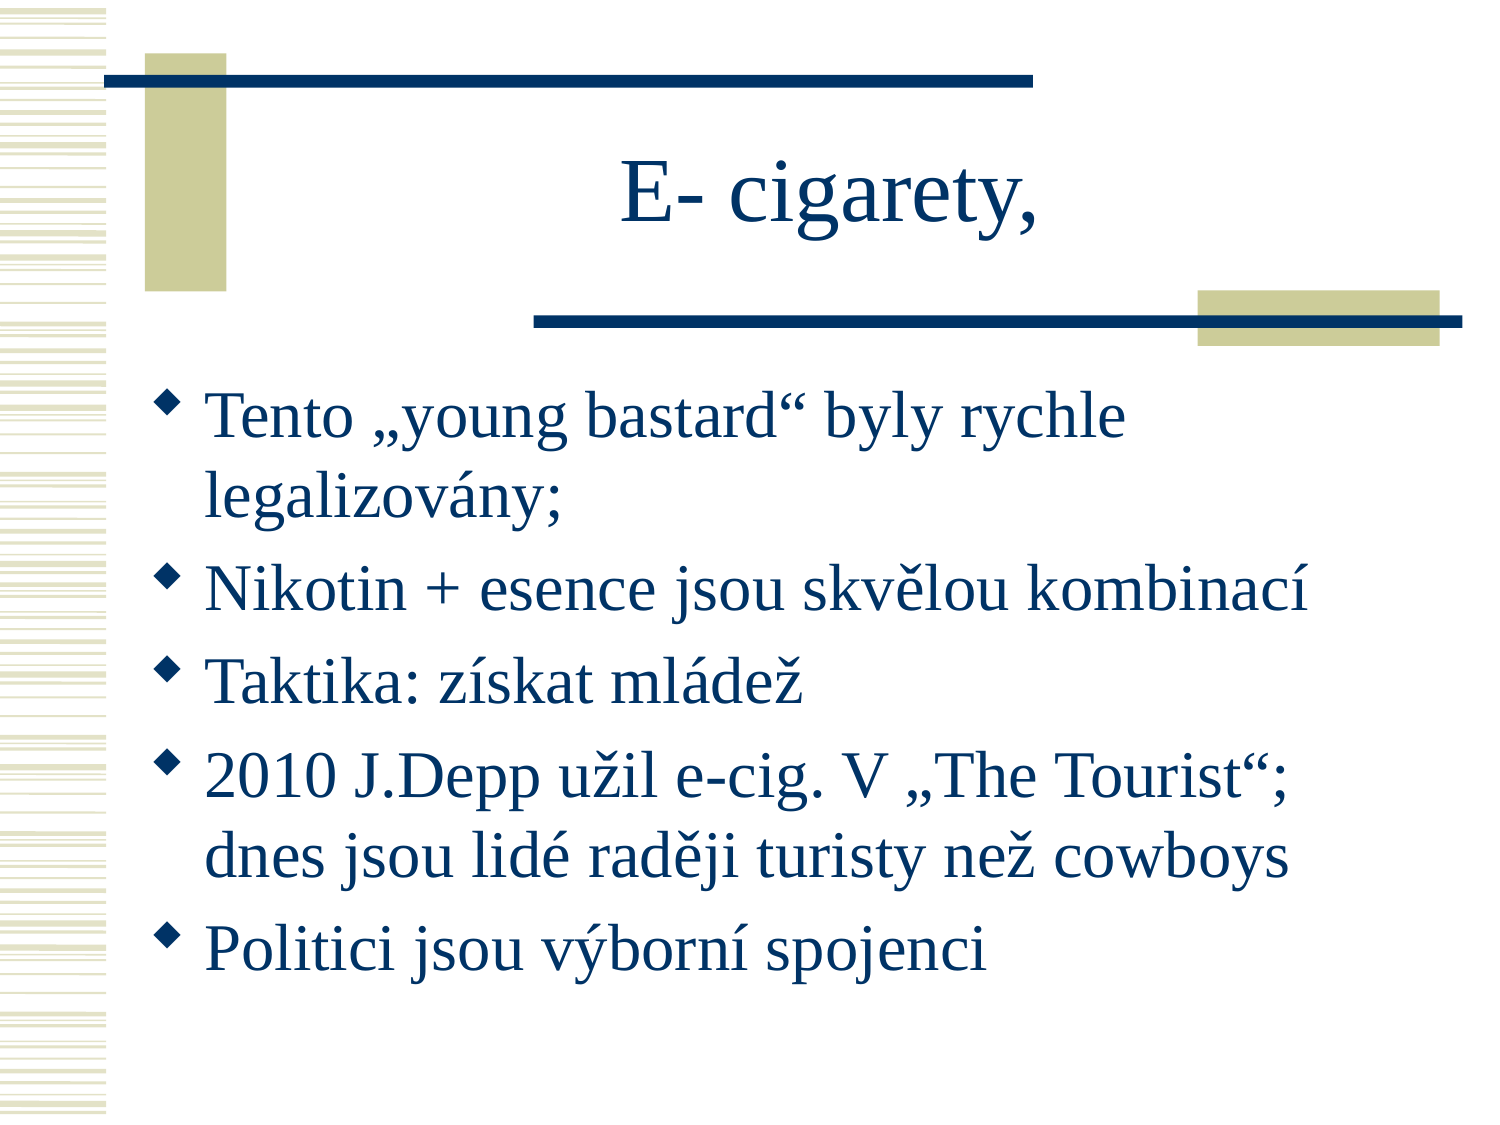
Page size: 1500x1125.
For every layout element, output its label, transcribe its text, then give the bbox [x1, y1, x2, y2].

list Tento „young bastard“ byly rychle legalizovány; Nikotin + esence jsou skvělou kombinací Taktika: získat mládež 2010 J.Depp užil e-cig. V „The Tourist“; dnes jsou lidé raději turisty než cowboys Politici jsou výborní spojenci [132, 363, 1439, 1000]
title E- cigarety, [225, 99, 1436, 288]
